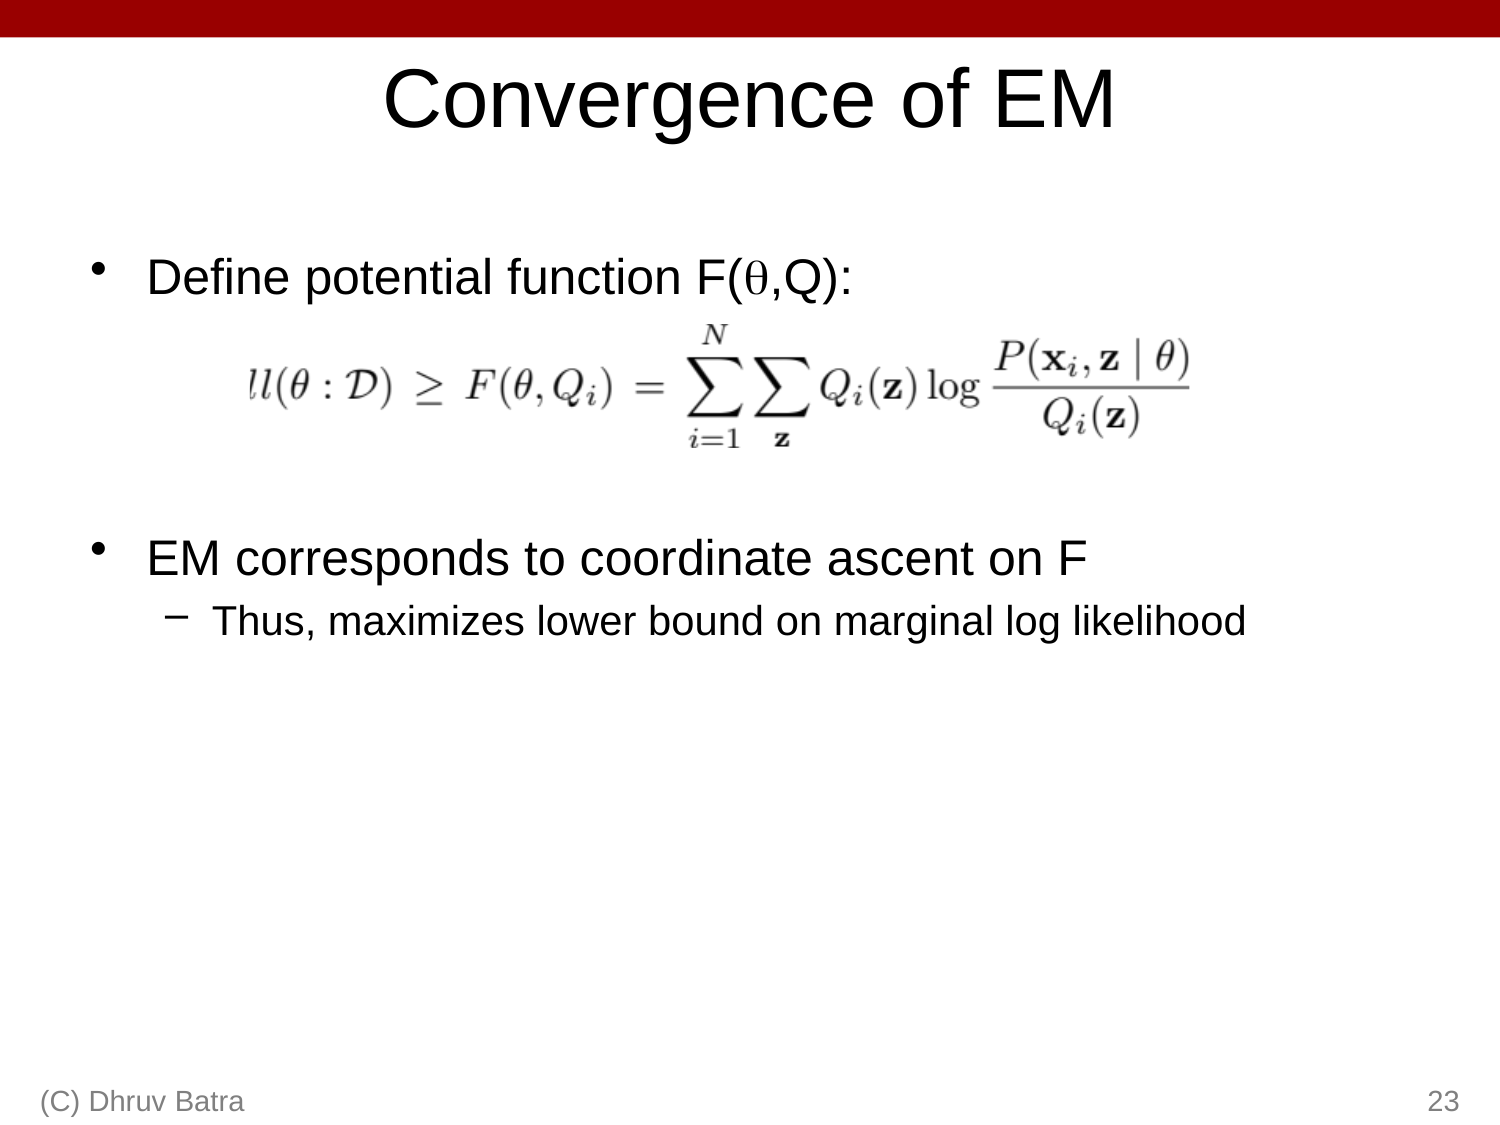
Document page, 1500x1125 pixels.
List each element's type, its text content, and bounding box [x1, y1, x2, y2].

footer (C) Dhruv Batra [24, 1049, 501, 1125]
title Convergence of EM [112, 37, 1388, 151]
picture [249, 324, 1190, 449]
list Define potential function F(,Q): EM corresponds to coordinate ascent on F Thus, maximizes lower bound on marginal log likelihood [74, 237, 1500, 1101]
slide_number 23 [1162, 1049, 1476, 1125]
